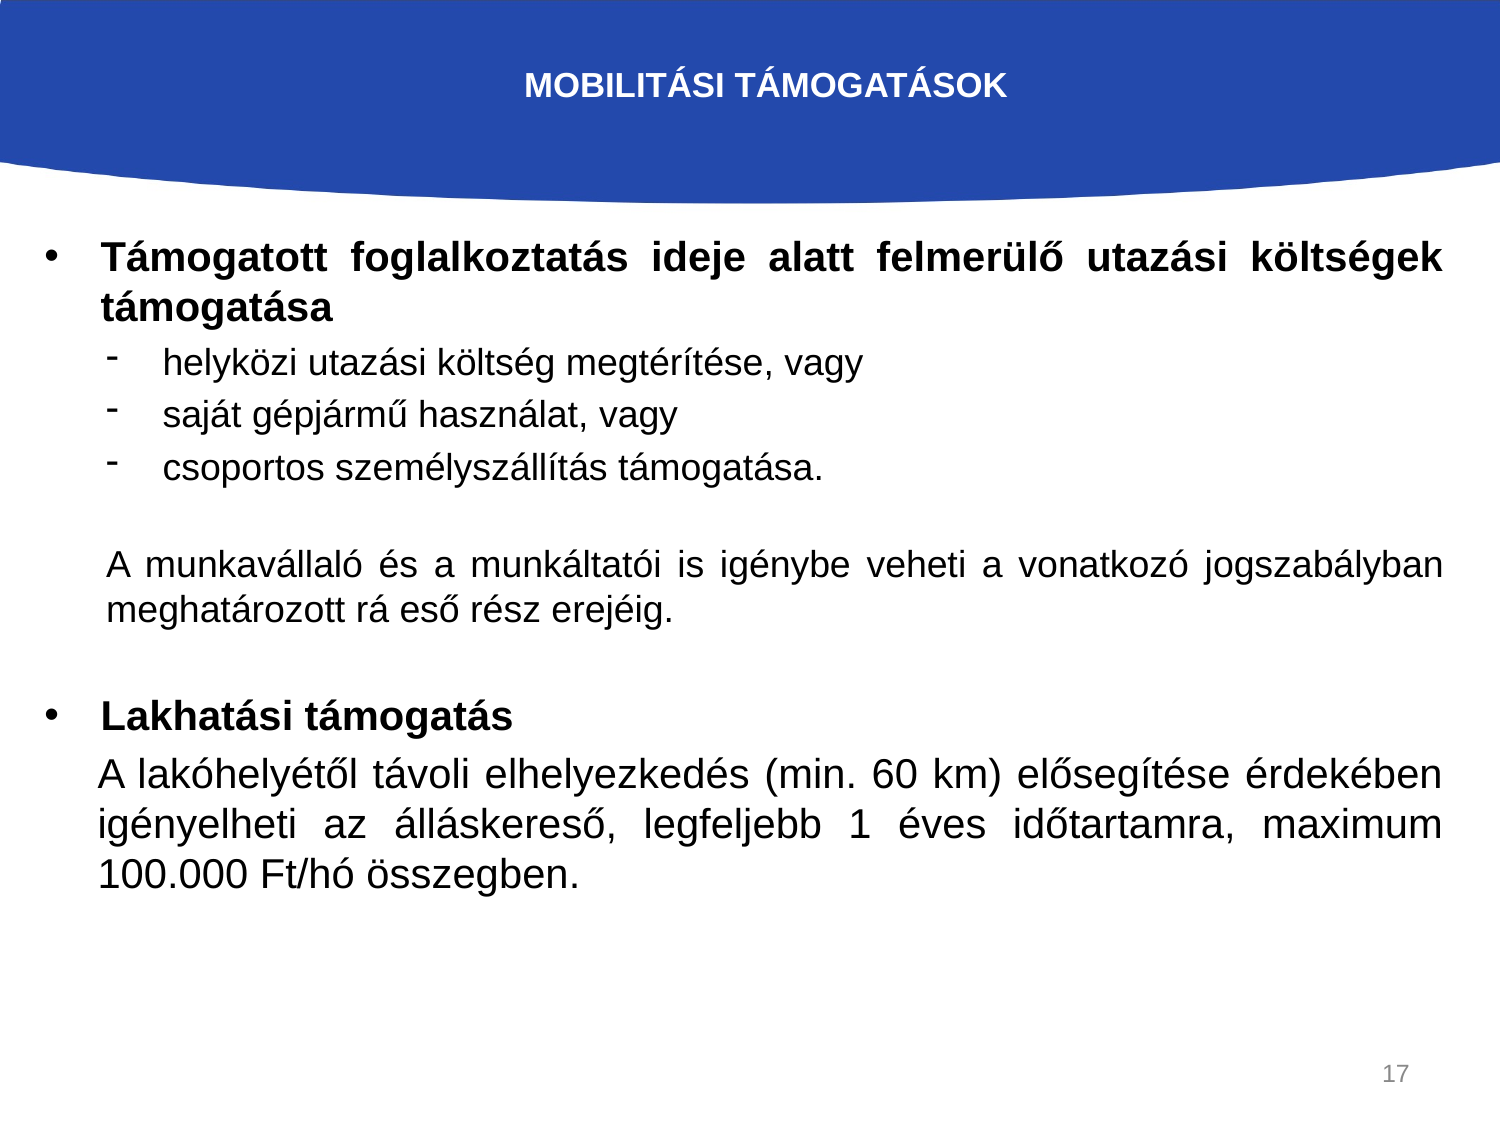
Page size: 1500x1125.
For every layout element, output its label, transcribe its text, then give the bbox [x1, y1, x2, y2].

slide_number 17 [1074, 1042, 1425, 1103]
picture [0, 0, 1500, 1125]
title Mobilitási támogatások [73, 54, 1459, 149]
list Támogatott foglalkoztatás ideje alatt felmerülő utazási költségek támogatása helyközi utazási költség megtérítése, vagy saját gépjármű használat, vagy csoportos személyszállítás támogatása. A munkavállaló és a munkáltatói is igénybe veheti a vonatkozó jogszabályban meghatározott rá eső rész erejéig. Lakhatási támogatás A lakóhelyétől távoli elhelyezkedés (min. 60 km) elősegítése érdekében igényelheti az álláskereső, legfeljebb 1 éves időtartamra, maximum 100.000 Ft/hó összegben. [29, 222, 1460, 1071]
